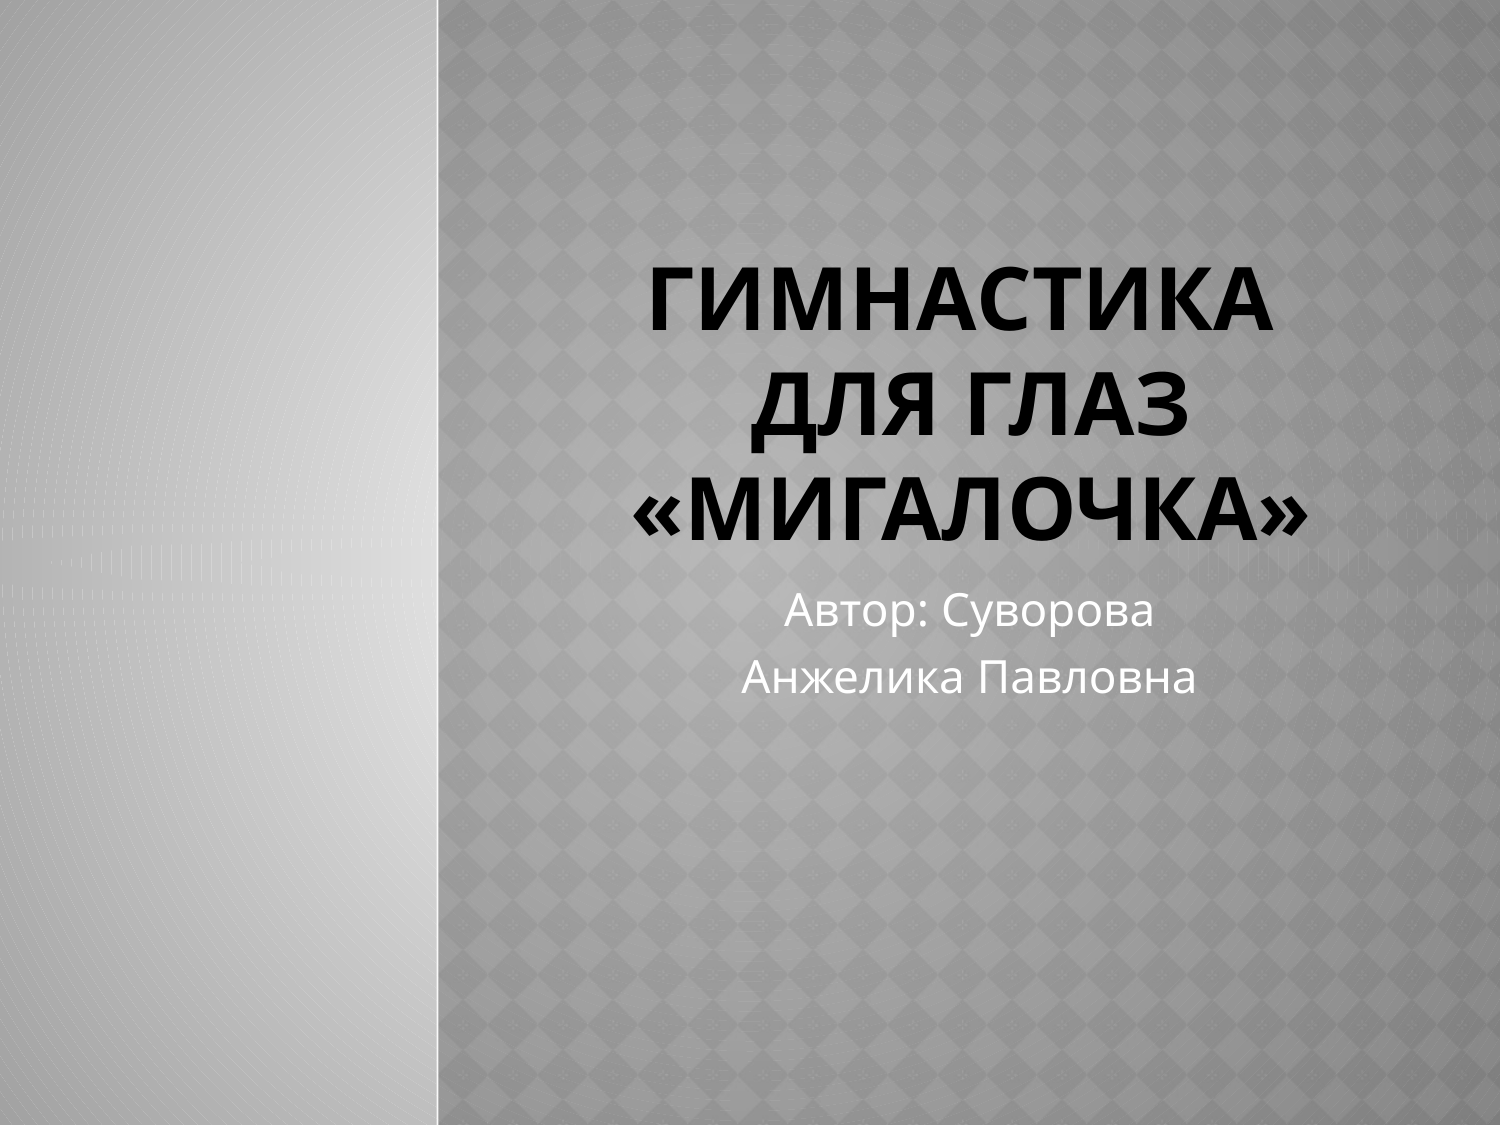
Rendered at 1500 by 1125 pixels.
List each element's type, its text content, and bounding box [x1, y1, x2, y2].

subtitle Автор: Суворова Анжелика Павловна [550, 580, 1390, 762]
title Гимнастика для глаз «Мигалочка» [552, 87, 1390, 558]
